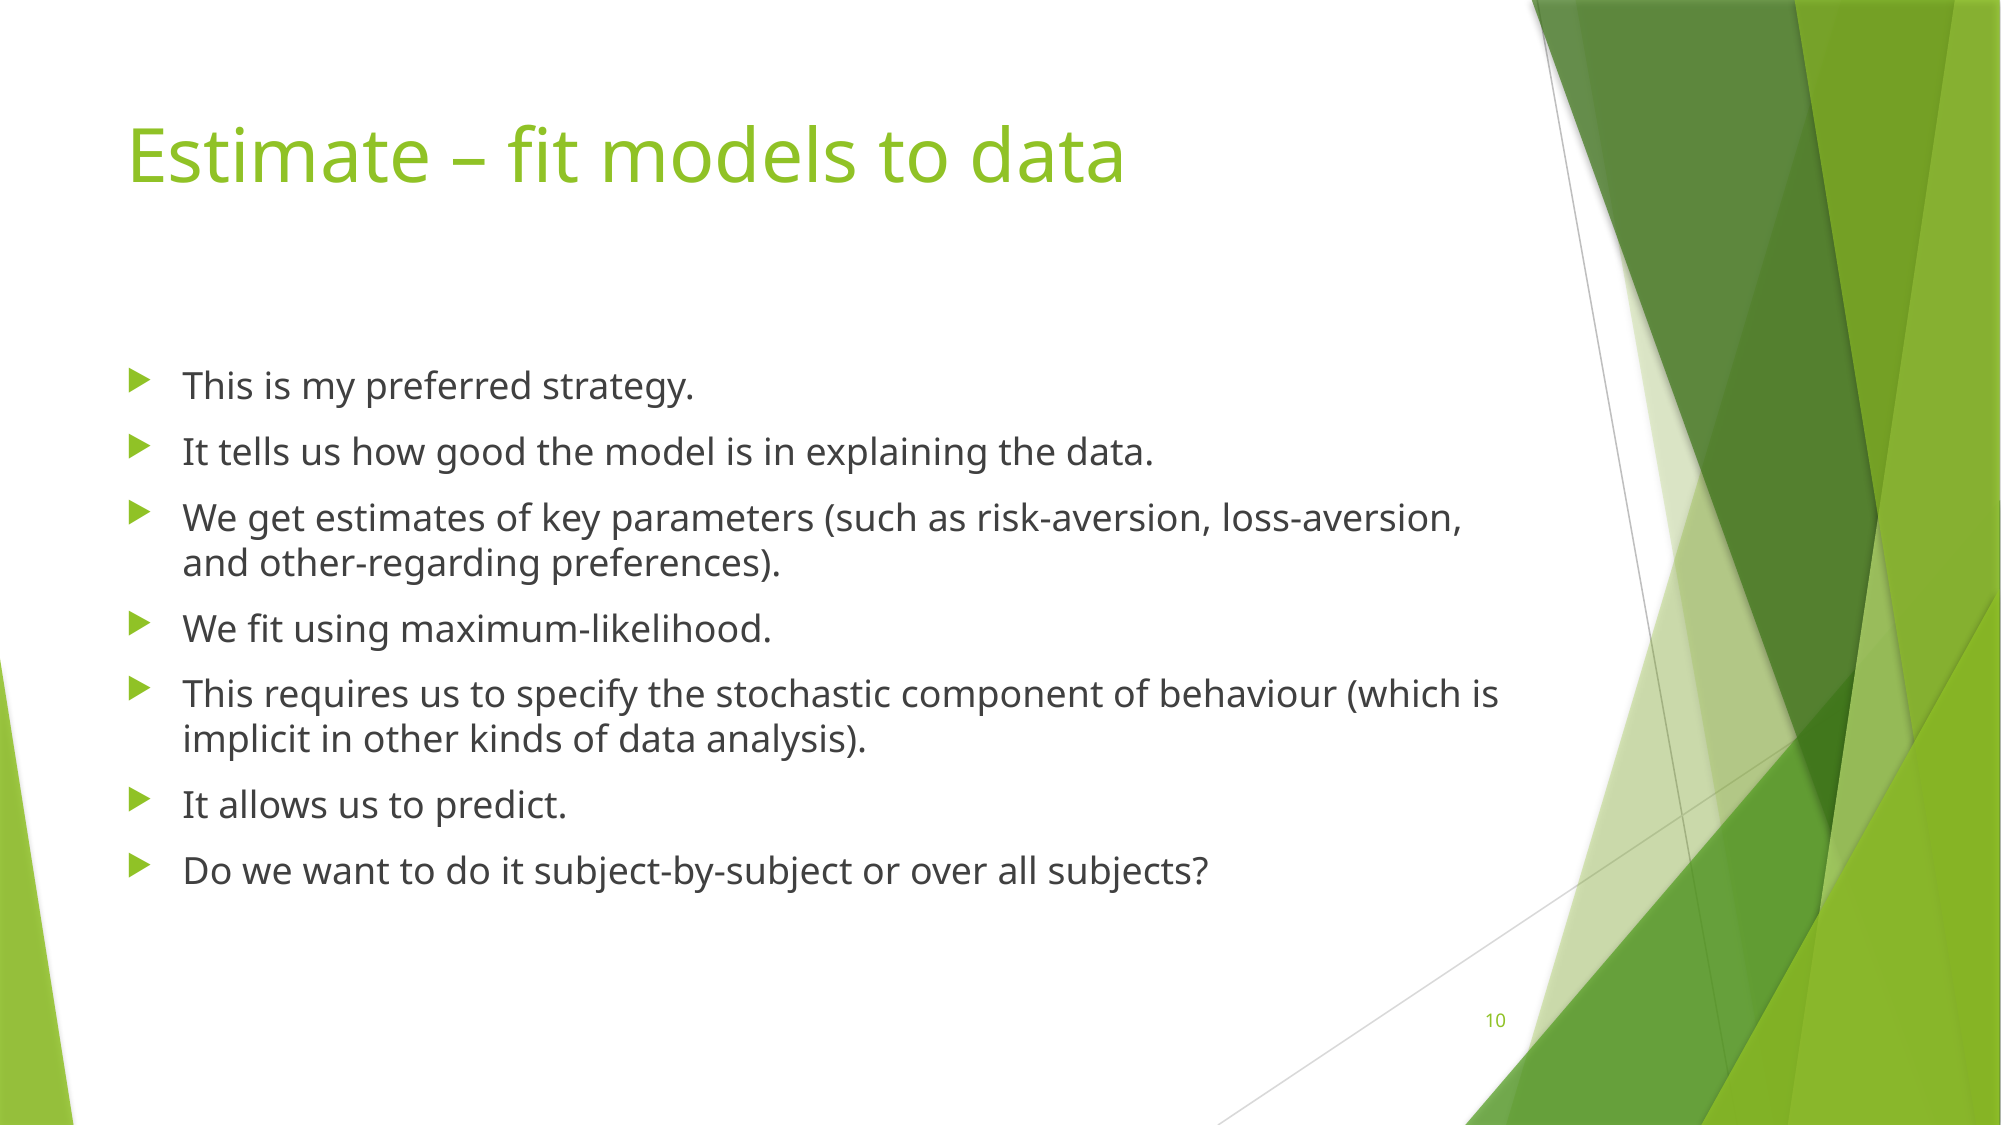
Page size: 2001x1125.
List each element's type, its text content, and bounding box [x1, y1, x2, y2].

list This is my preferred strategy. It tells us how good the model is in explaining the data. We get estimates of key parameters (such as risk-aversion, loss-aversion, and other-regarding preferences). We fit using maximum-likelihood. This requires us to specify the stochastic component of behaviour (which is implicit in other kinds of data analysis). It allows us to predict. Do we want to do it subject-by-subject or over all subjects? [111, 354, 1522, 992]
title Estimate – fit models to data [111, 99, 1522, 317]
slide_number 10 [1409, 991, 1522, 1051]
